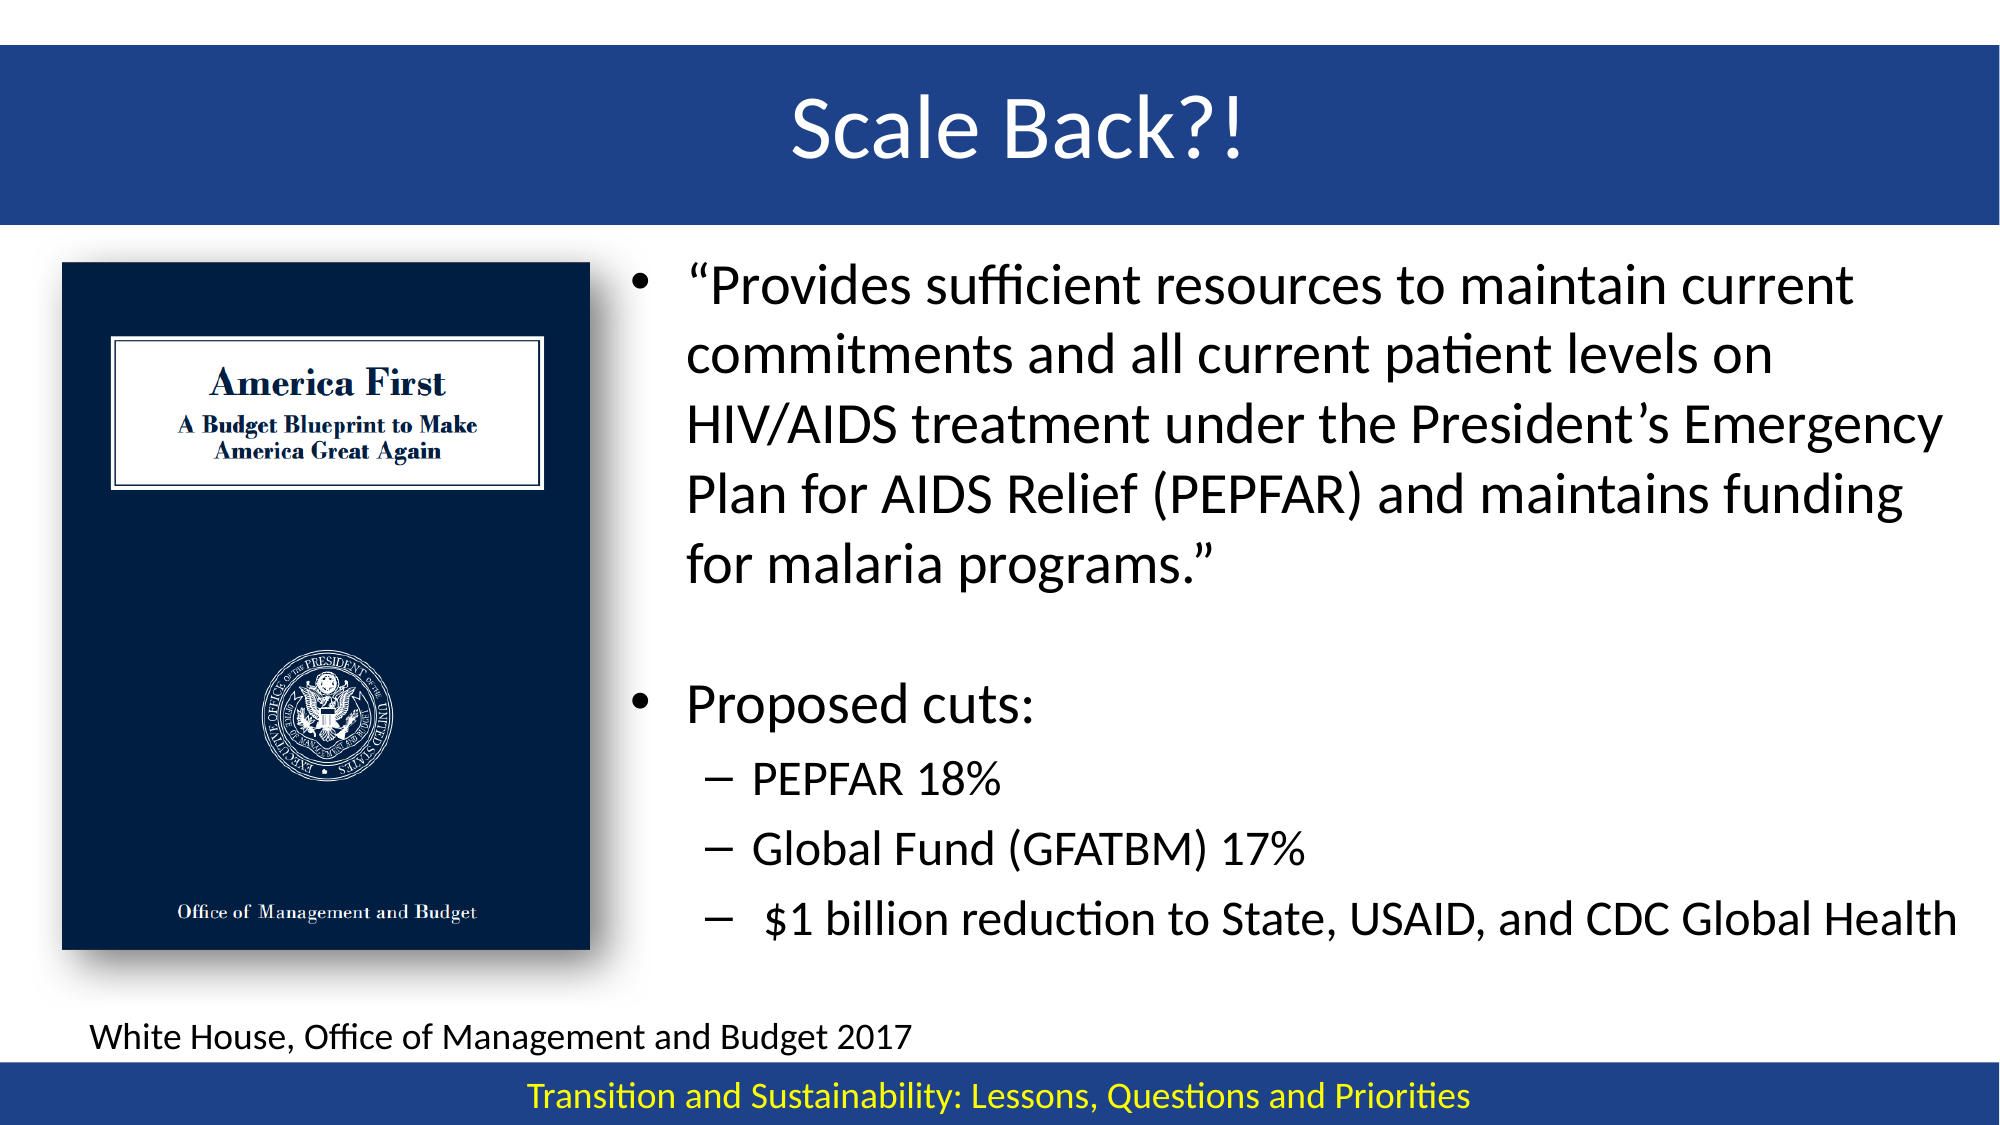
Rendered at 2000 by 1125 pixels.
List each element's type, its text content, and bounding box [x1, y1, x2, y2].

text_box Scale Back?! [289, 59, 1750, 185]
text_box White House, Office of Management and Budget 2017 [74, 1004, 1275, 1065]
list [99, 262, 984, 1004]
picture [61, 262, 590, 950]
list “Provides sufficient resources to maintain current commitments and all current patient levels on HIV/AIDS treatment under the President’s Emergency Plan for AIDS Relief (PEPFAR) and maintains funding for malaria programs.” Proposed cuts: PEPFAR 18% Global Fund (GFATBM) 17% $1 billion reduction to State, USAID, and CDC Global Health [615, 238, 1988, 981]
